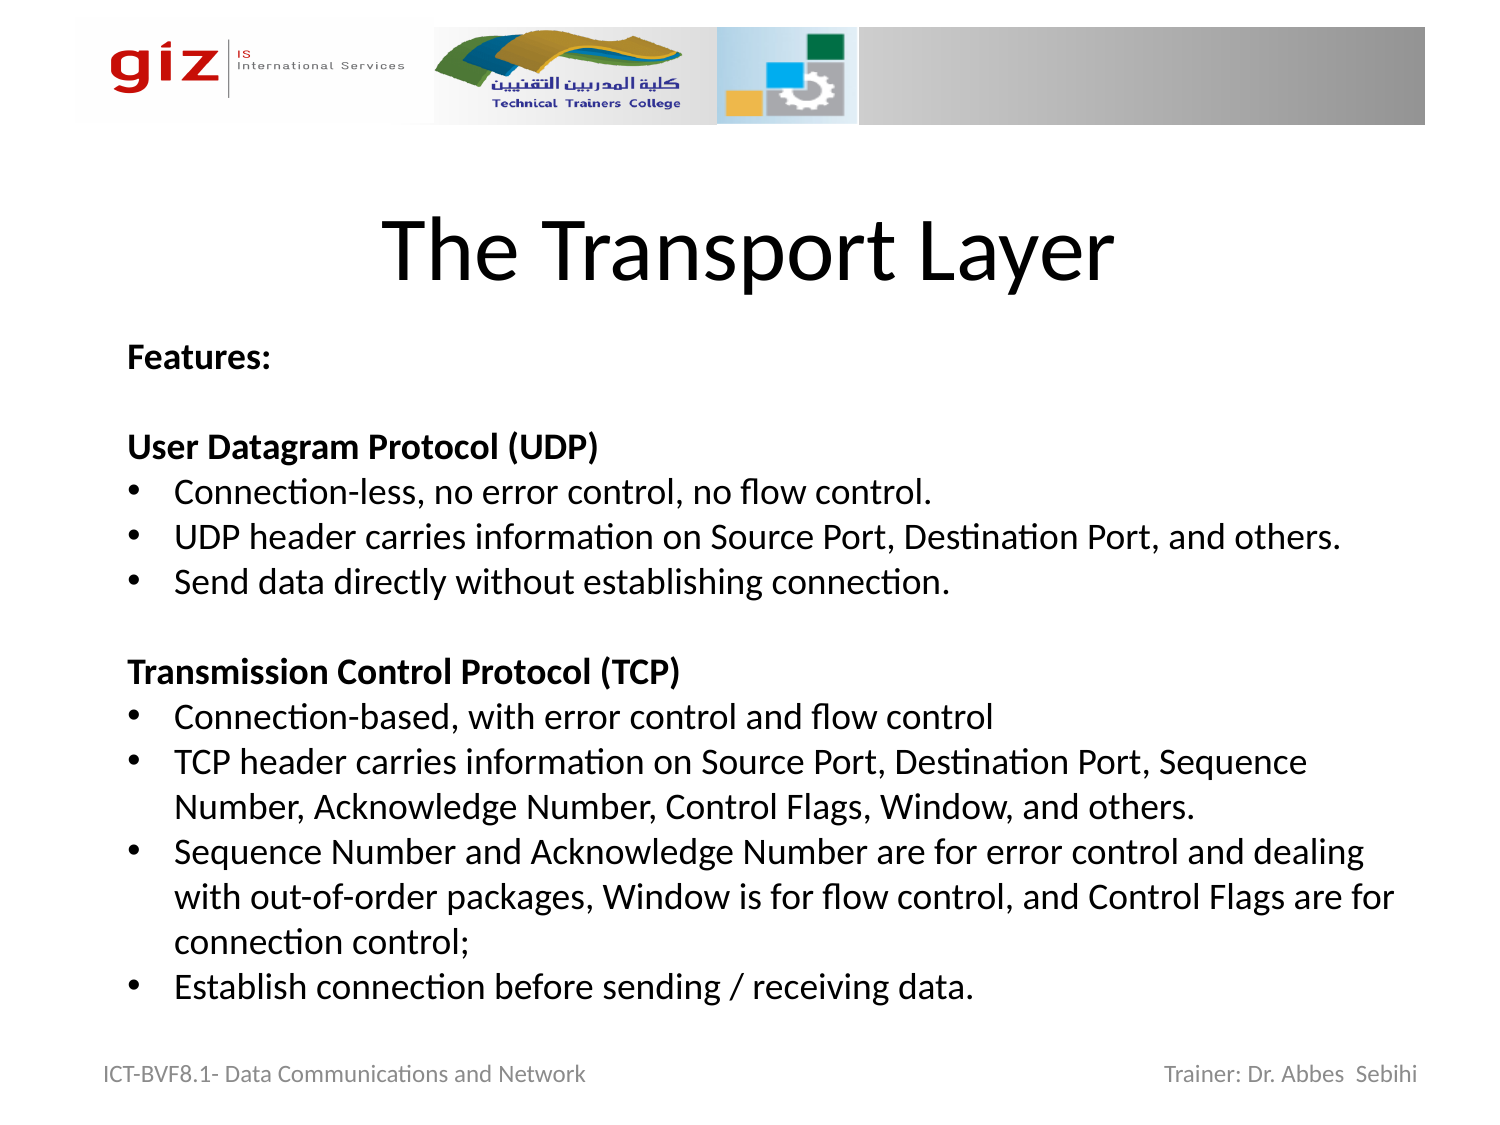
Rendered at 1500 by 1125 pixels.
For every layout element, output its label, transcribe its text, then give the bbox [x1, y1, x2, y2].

picture [74, 17, 694, 124]
picture [716, 27, 859, 125]
text_box [437, 27, 715, 125]
footer ICT-BVF8.1- Data Communications and Network Trainer: Dr. Abbes Sebihi [87, 1042, 1438, 1103]
title The Transport Layer [75, 149, 1425, 338]
text_box Features: User Datagram Protocol (UDP) Connection-less, no error control, no flow control. UDP header carries information on Source Port, Destination Port, and others. Send data directly without establishing connection. Transmission Control Protocol (TCP) Connection-based, with error control and flow control TCP header carries information on Source Port, Destination Port, Sequence Number, Acknowledge Number, Control Flags, Window, and others. Sequence Number and Acknowledge Number are for error control and dealing with out-of-order packages, Window is for flow control, and Control Flags are for connection control; Establish connection before sending / receiving data. [112, 324, 1425, 1060]
text_box [859, 27, 1425, 125]
